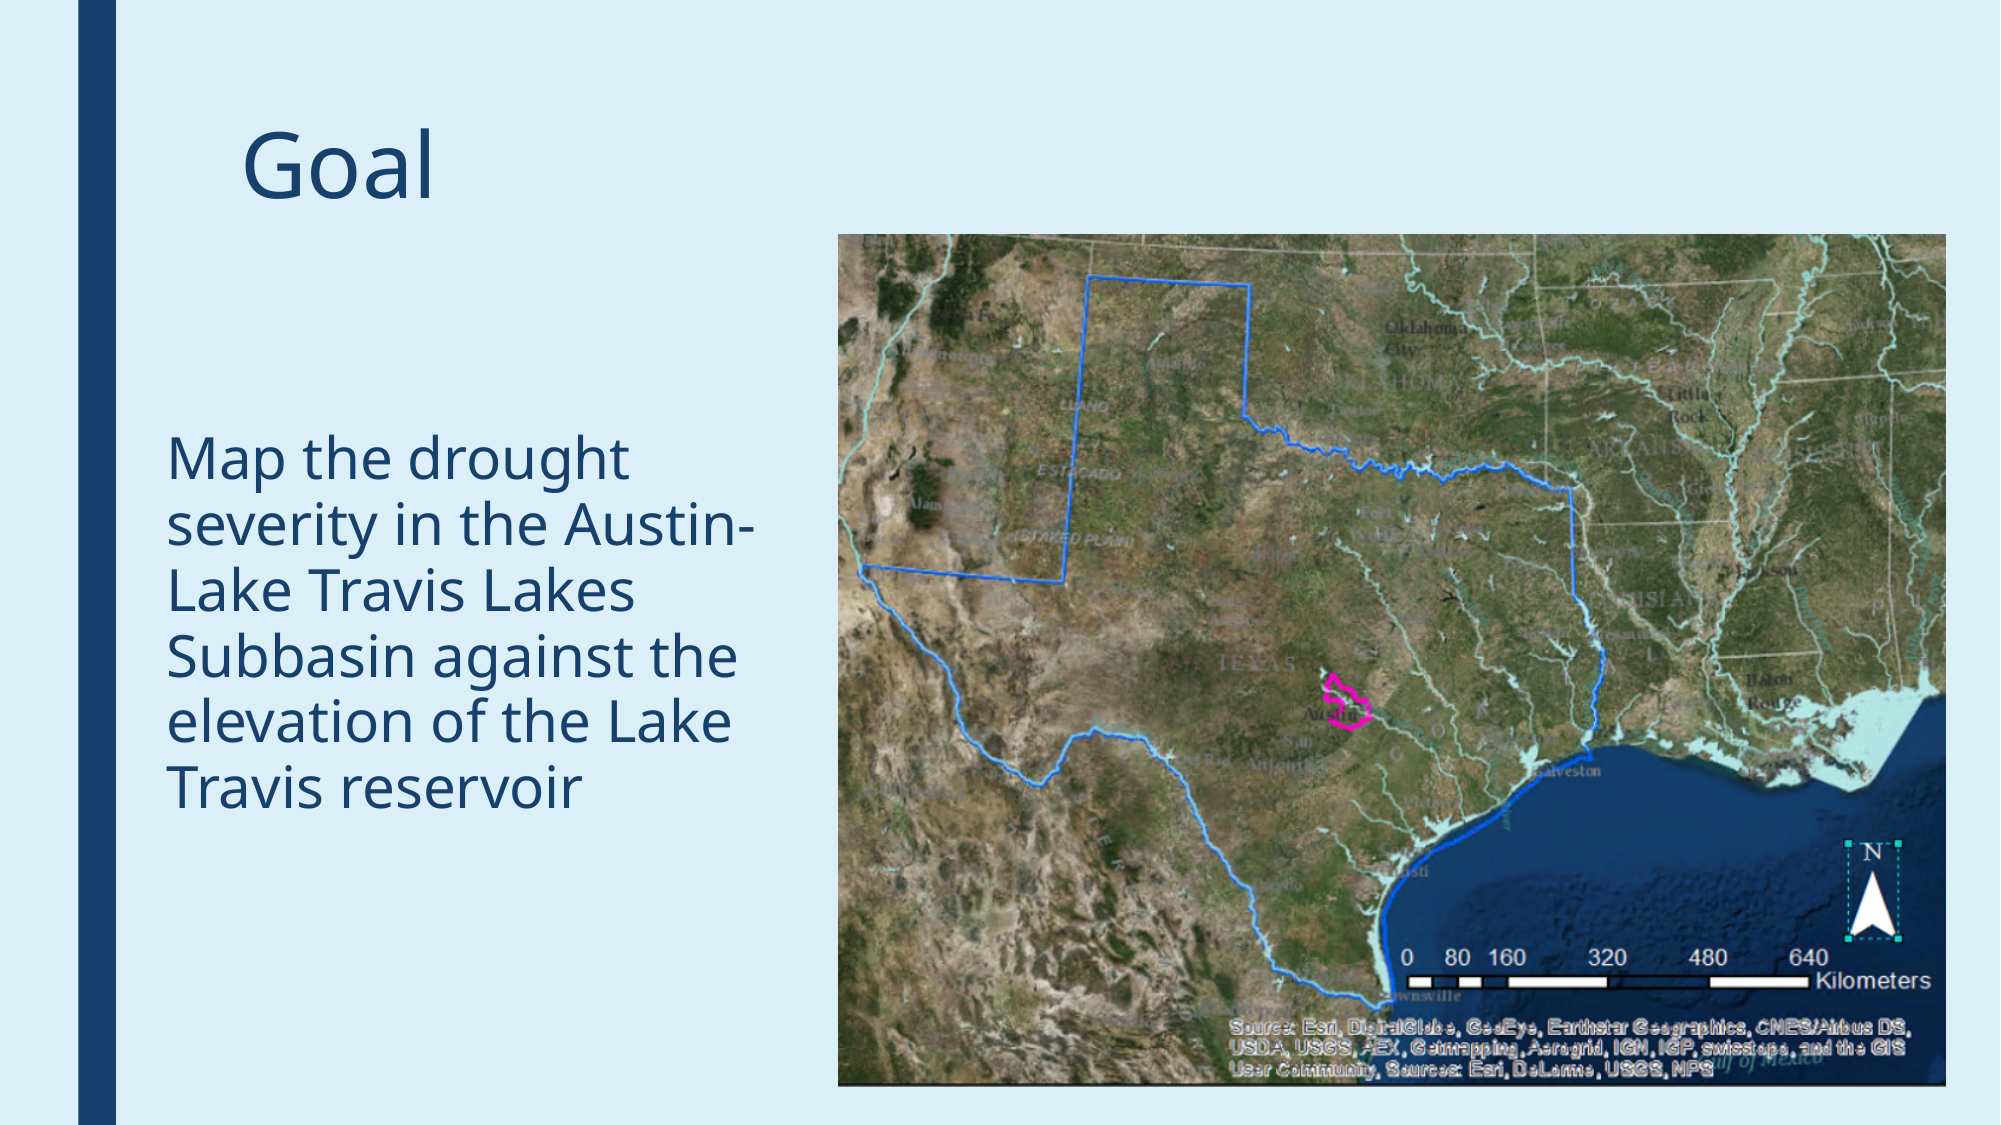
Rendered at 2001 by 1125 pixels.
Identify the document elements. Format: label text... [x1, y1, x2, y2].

picture [838, 234, 1946, 1087]
list Map the drought severity in the Austin-Lake Travis Lakes Subbasin against the elevation of the Lake Travis reservoir [151, 234, 811, 1087]
title Goal [225, 112, 1800, 357]
